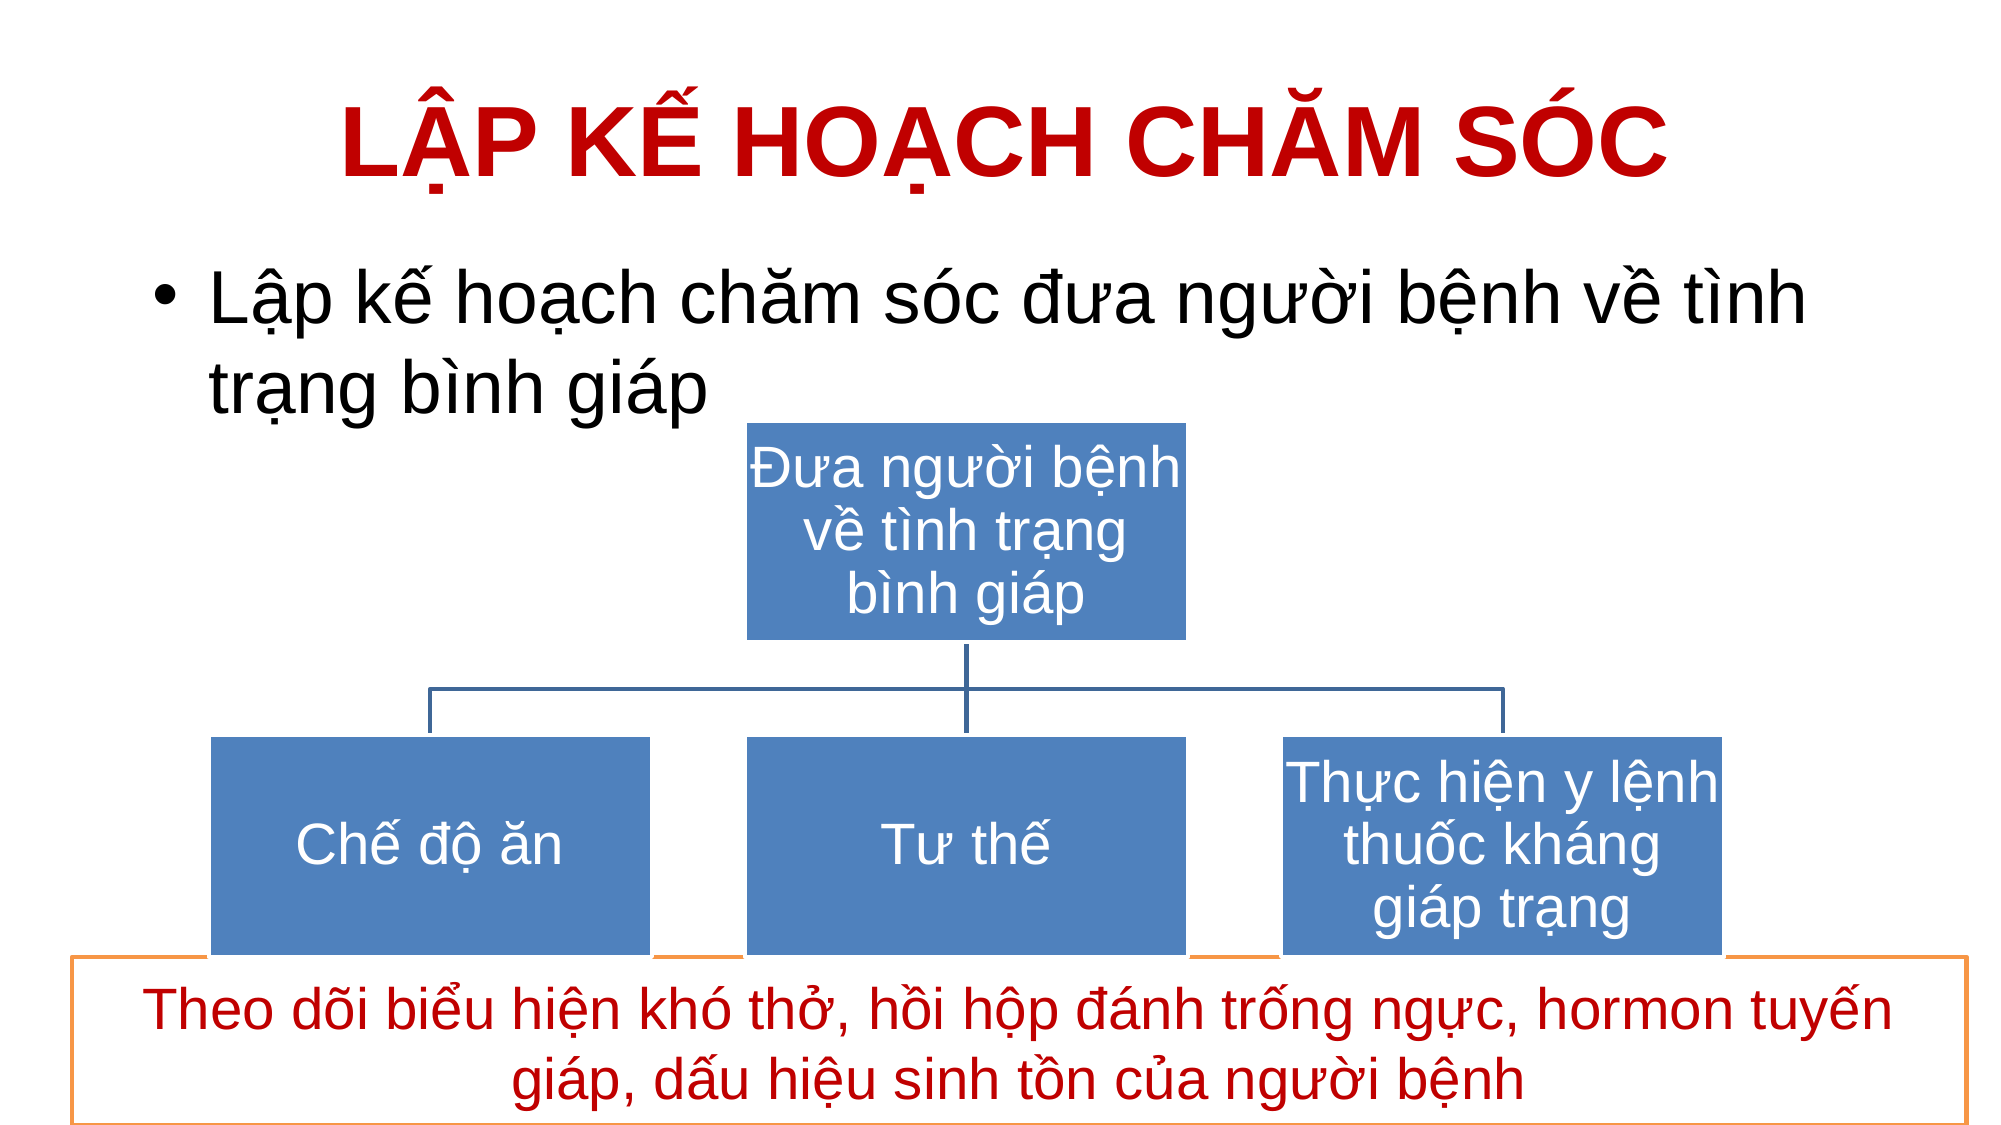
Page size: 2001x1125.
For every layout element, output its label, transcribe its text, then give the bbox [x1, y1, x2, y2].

text_box Theo dõi biểu hiện khó thở, hồi hộp đánh trống ngực, hormon tuyến giáp, dấu hiệu sinh tồn của người bệnh [70, 955, 1969, 1125]
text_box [29, 420, 1904, 958]
title LẬP KẾ HOẠCH CHĂM SÓC [180, 47, 1830, 227]
list Lập kế hoạch chăm sóc đưa người bệnh về tình trạng bình giáp [137, 240, 1863, 417]
